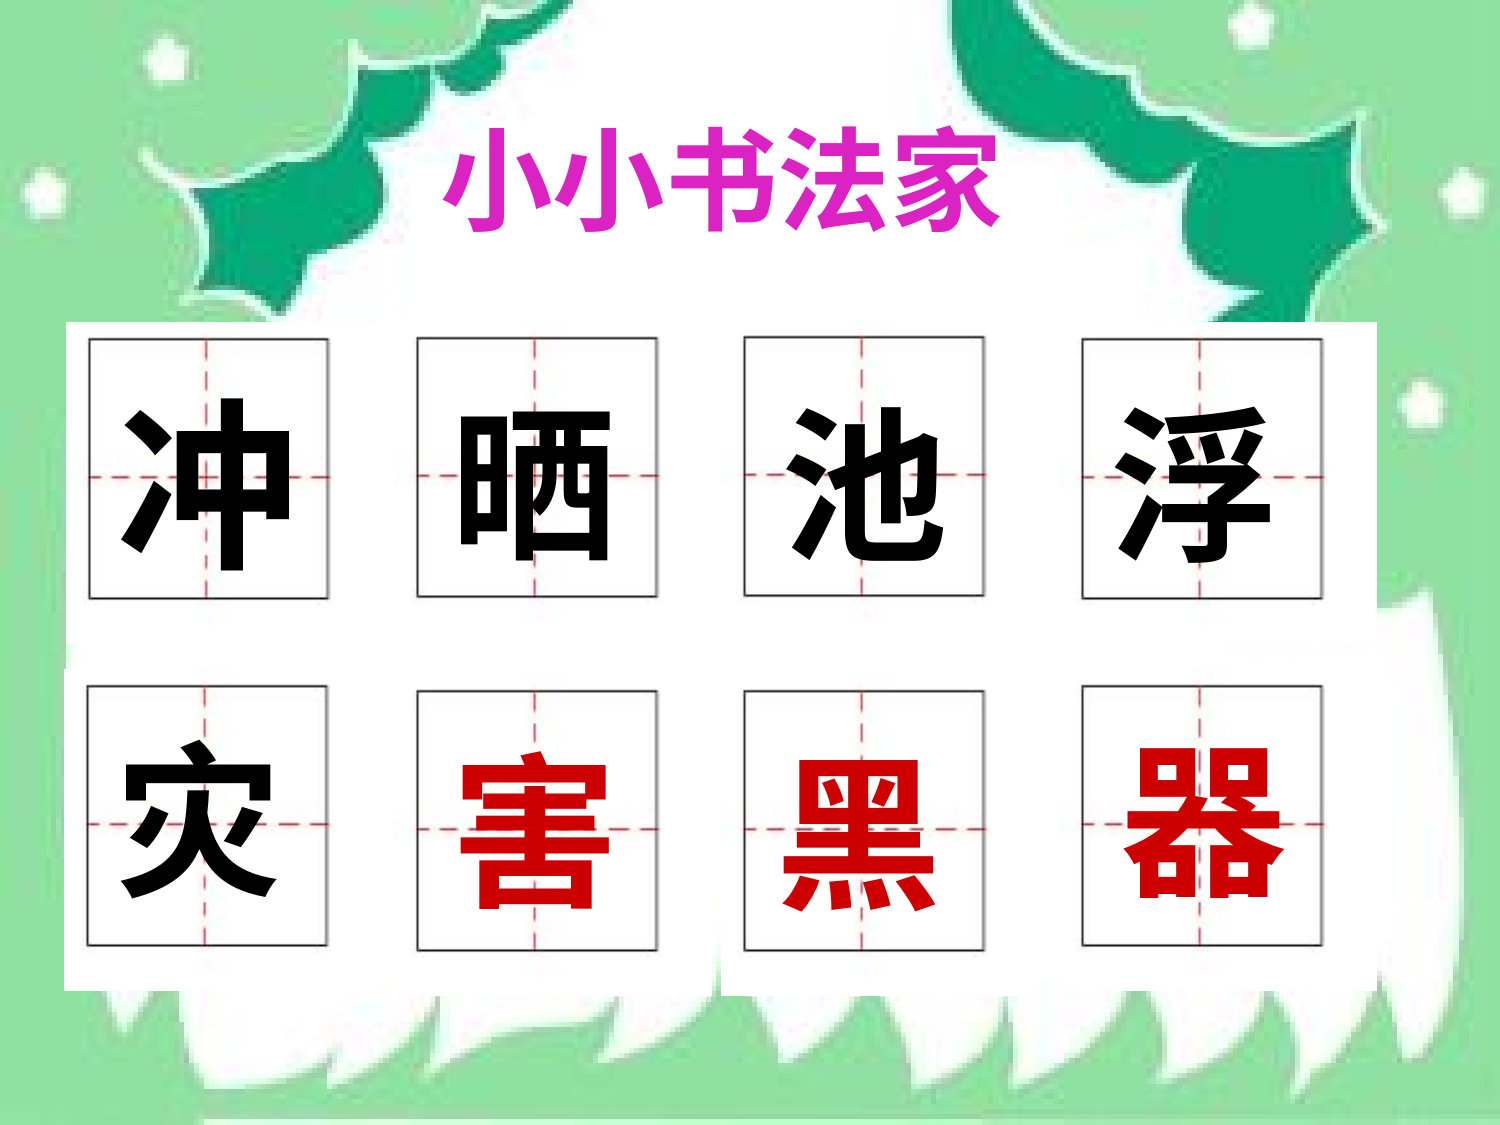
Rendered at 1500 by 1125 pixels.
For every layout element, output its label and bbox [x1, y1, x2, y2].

text_box [721, 674, 1039, 997]
text_box [1059, 322, 1377, 644]
text_box [394, 320, 712, 643]
text_box [1059, 669, 1377, 991]
picture [0, 0, 1500, 1125]
text_box [721, 319, 1039, 642]
text_box [66, 322, 384, 644]
text_box [394, 674, 712, 997]
text_box [64, 669, 382, 991]
